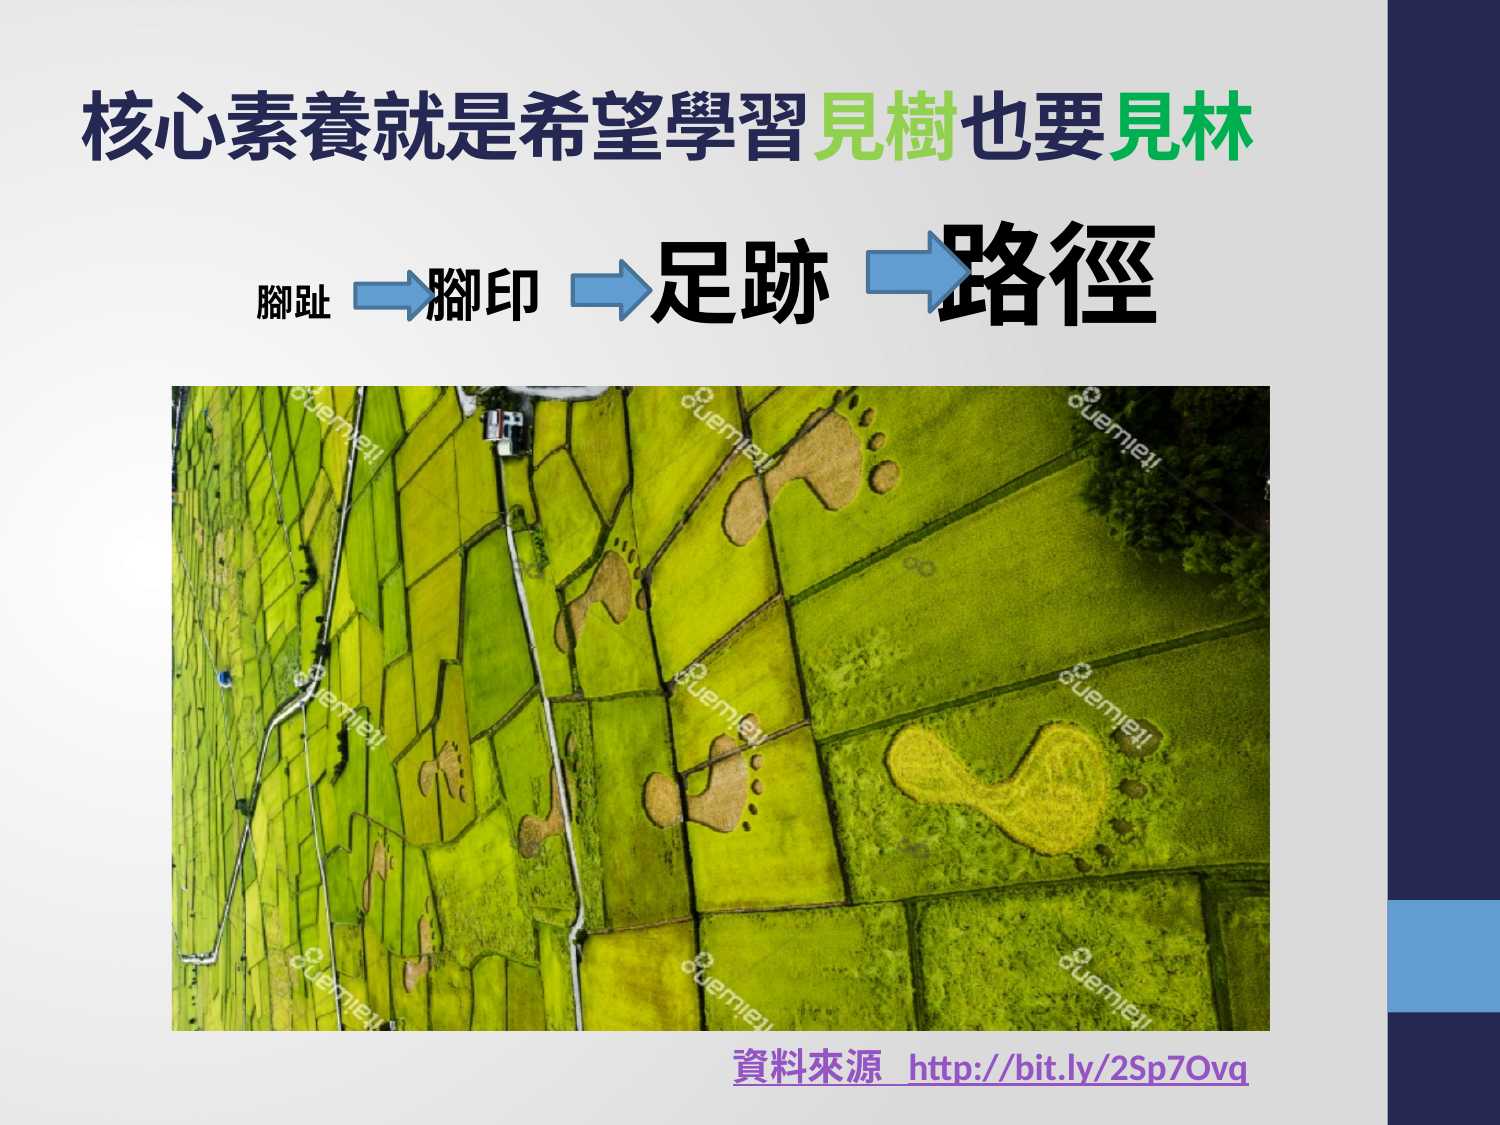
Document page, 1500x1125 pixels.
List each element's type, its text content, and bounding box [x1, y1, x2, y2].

title 核心素養就是希望學習見樹也要見林 [64, 30, 1315, 219]
picture [173, 386, 397, 1031]
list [397, 158, 1044, 1125]
text_box 資料來源 http://bit.ly/2Sp7Ovq [1054, 1035, 1264, 1125]
text_box [353, 281, 394, 310]
text_box 腳趾 腳印 足跡 路徑 [1054, 196, 1294, 346]
picture [1044, 386, 1269, 1031]
text_box 腳趾 腳印 足跡 路徑 [242, 196, 394, 346]
